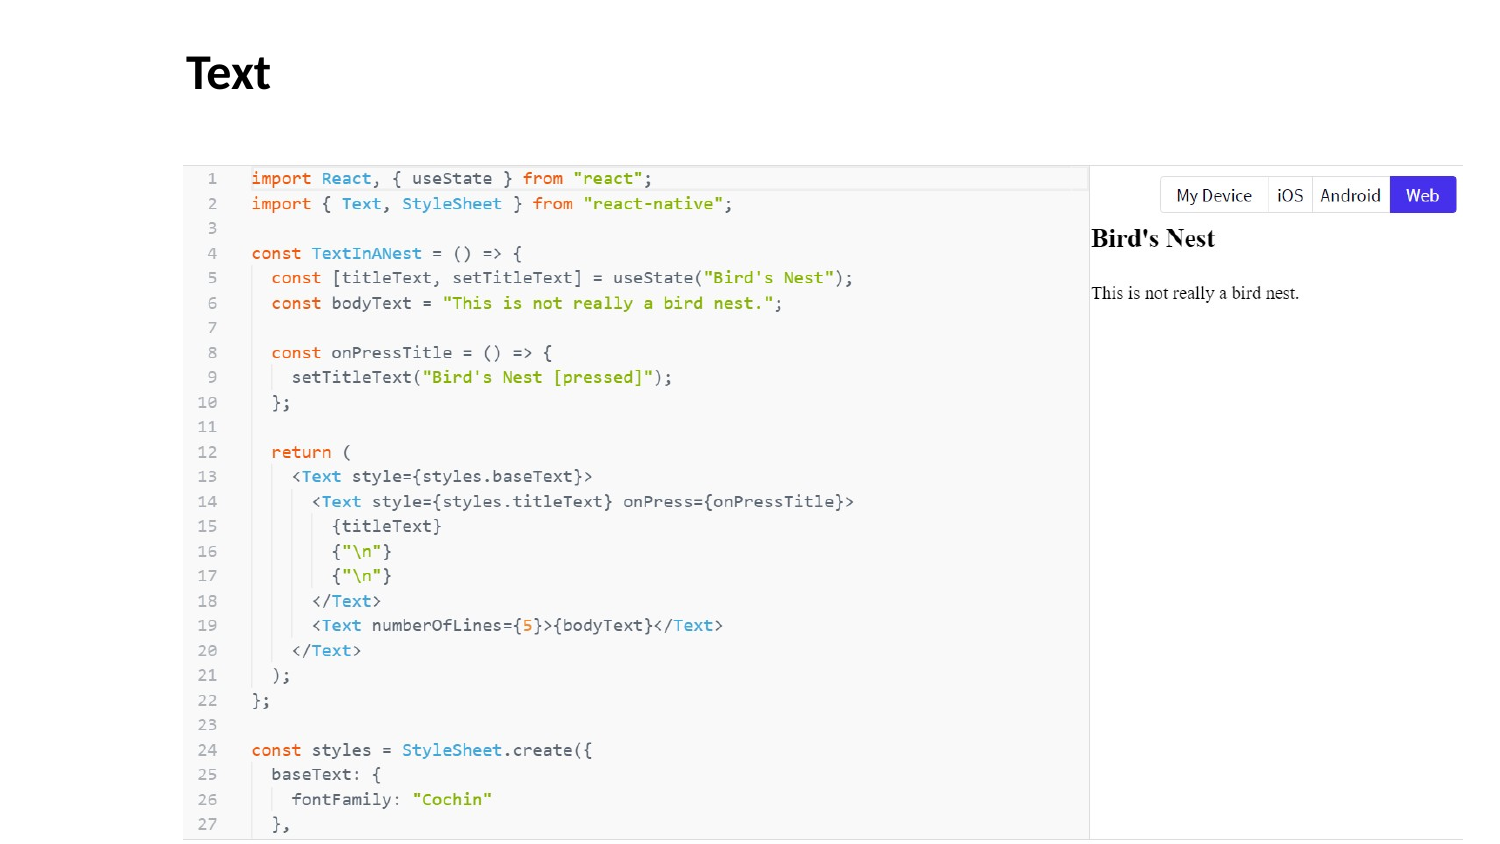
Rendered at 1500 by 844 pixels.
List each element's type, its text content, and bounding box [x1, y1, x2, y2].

picture [182, 161, 1463, 844]
text_box Text [171, 32, 1031, 107]
